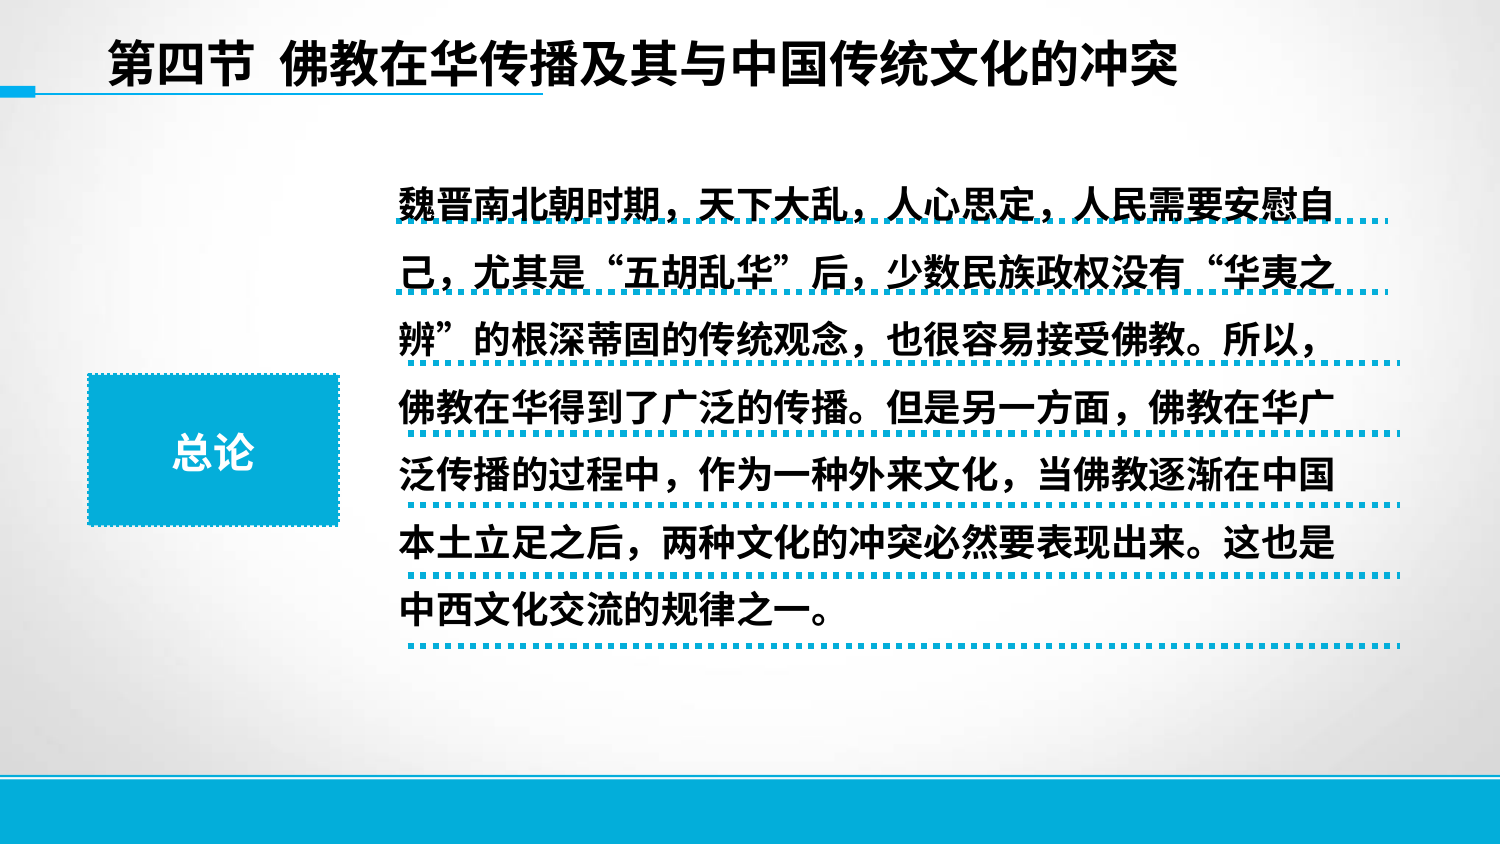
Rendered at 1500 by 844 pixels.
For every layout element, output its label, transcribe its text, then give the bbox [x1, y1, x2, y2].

text_box 第四节 佛教在华传播及其与中国传统文化的冲突 [91, 31, 1372, 100]
text_box [0, 85, 36, 98]
picture [0, 0, 1500, 774]
text_box 总论 [86, 373, 340, 528]
text_box 魏晋南北朝时期，天下大乱，人心思定，人民需要安慰自己，尤其是“五胡乱华”后，少数民族政权没有“华夷之辨”的根深蒂固的传统观念，也很容易接受佛教。所以，佛教在华得到了广泛的传播。但是另一方面，佛教在华广泛传播的过程中，作为一种外来文化，当佛教逐渐在中国本土立足之后，两种文化的冲突必然要表现出来。这也是中西文化交流的规律之一。 [383, 151, 1376, 639]
